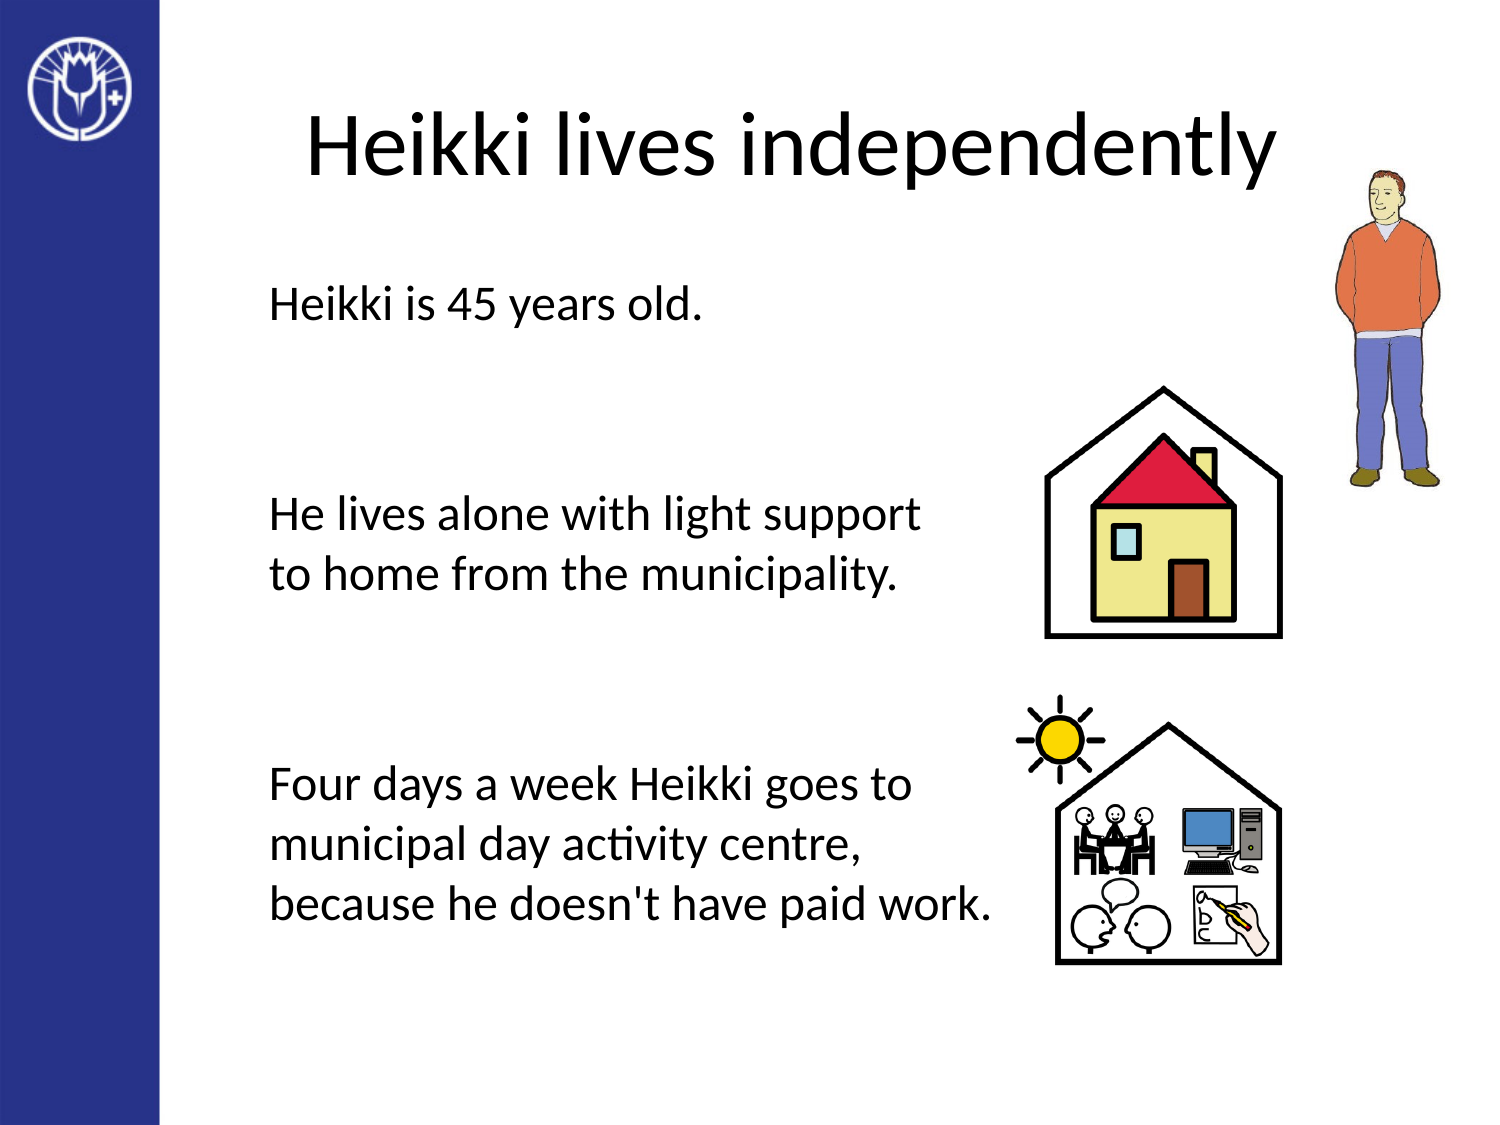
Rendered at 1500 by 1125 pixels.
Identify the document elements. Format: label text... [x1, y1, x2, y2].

picture [0, 0, 1500, 1125]
list Heikki is 45 years old. He lives alone with light support to home from the municipality. Four days a week Heikki goes to municipal day activity centre, because he doesn't have paid work. [253, 262, 1425, 1005]
title Heikki lives independently [159, 45, 1425, 233]
